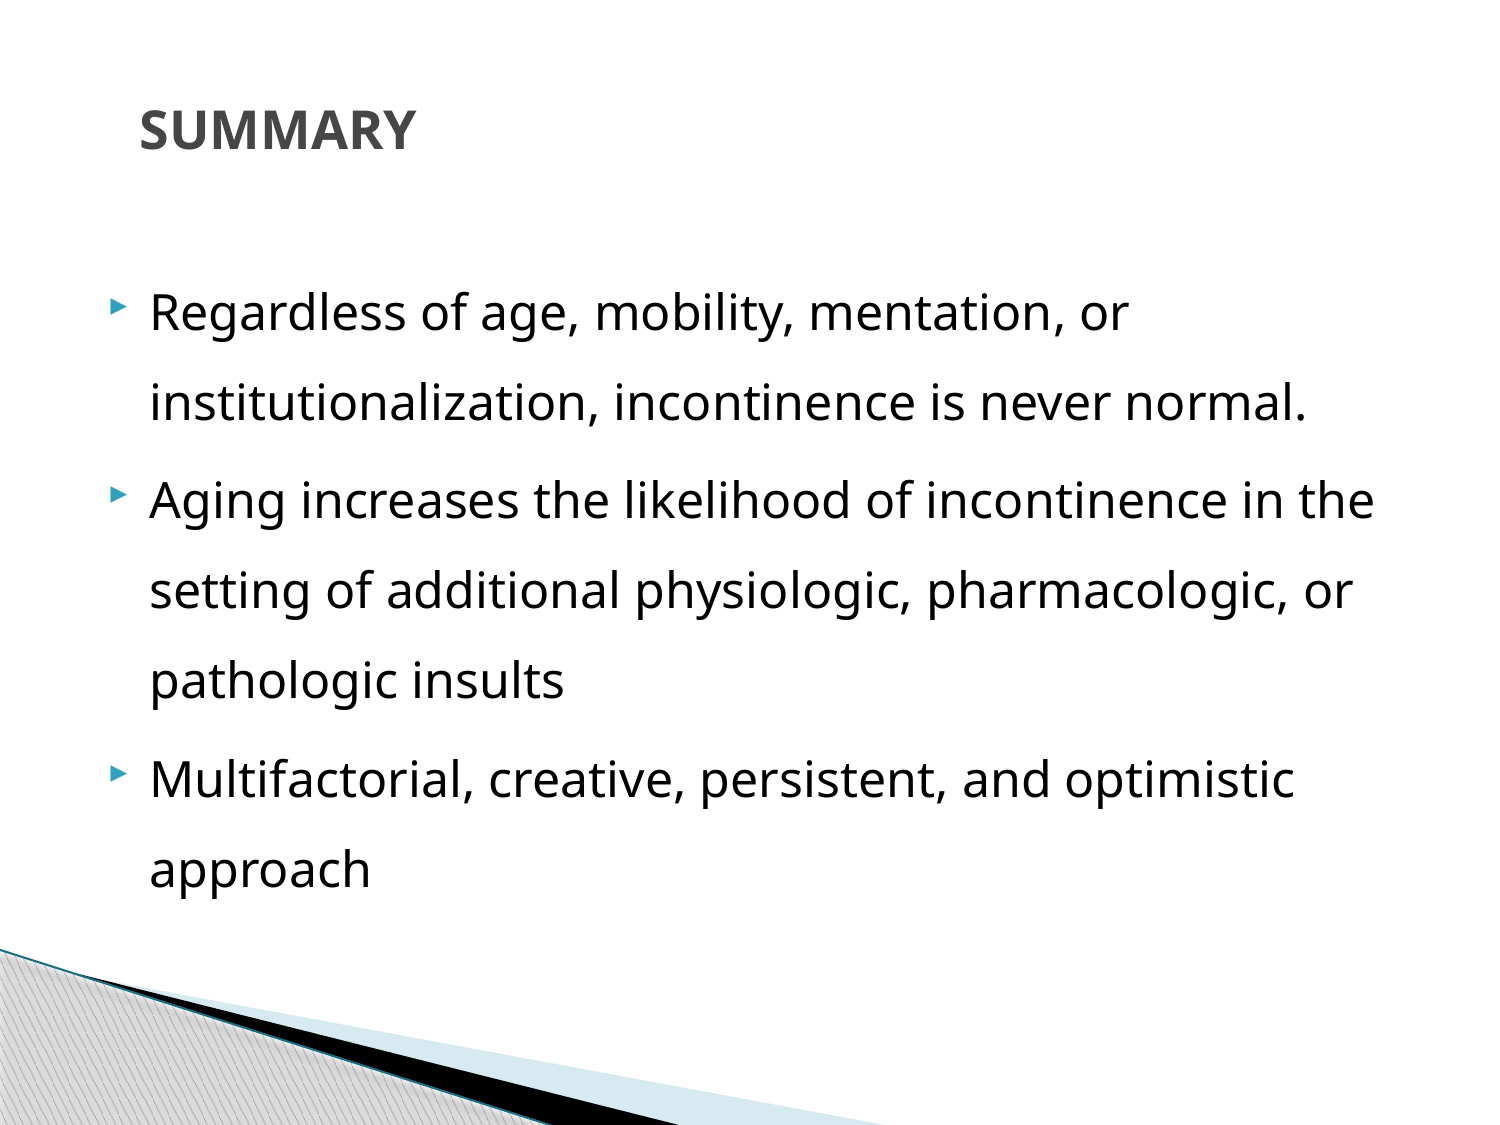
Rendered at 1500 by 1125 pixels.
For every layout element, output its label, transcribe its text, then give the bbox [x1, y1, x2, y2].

title SUMMARY [125, 87, 1425, 233]
list Regardless of age, mobility, mentation, or institutionalization, incontinence is never normal. Aging increases the likelihood of incontinence in the setting of additional physiologic, pharmacologic, or pathologic insults Multifactorial, creative, persistent, and optimistic approach [75, 243, 1450, 975]
